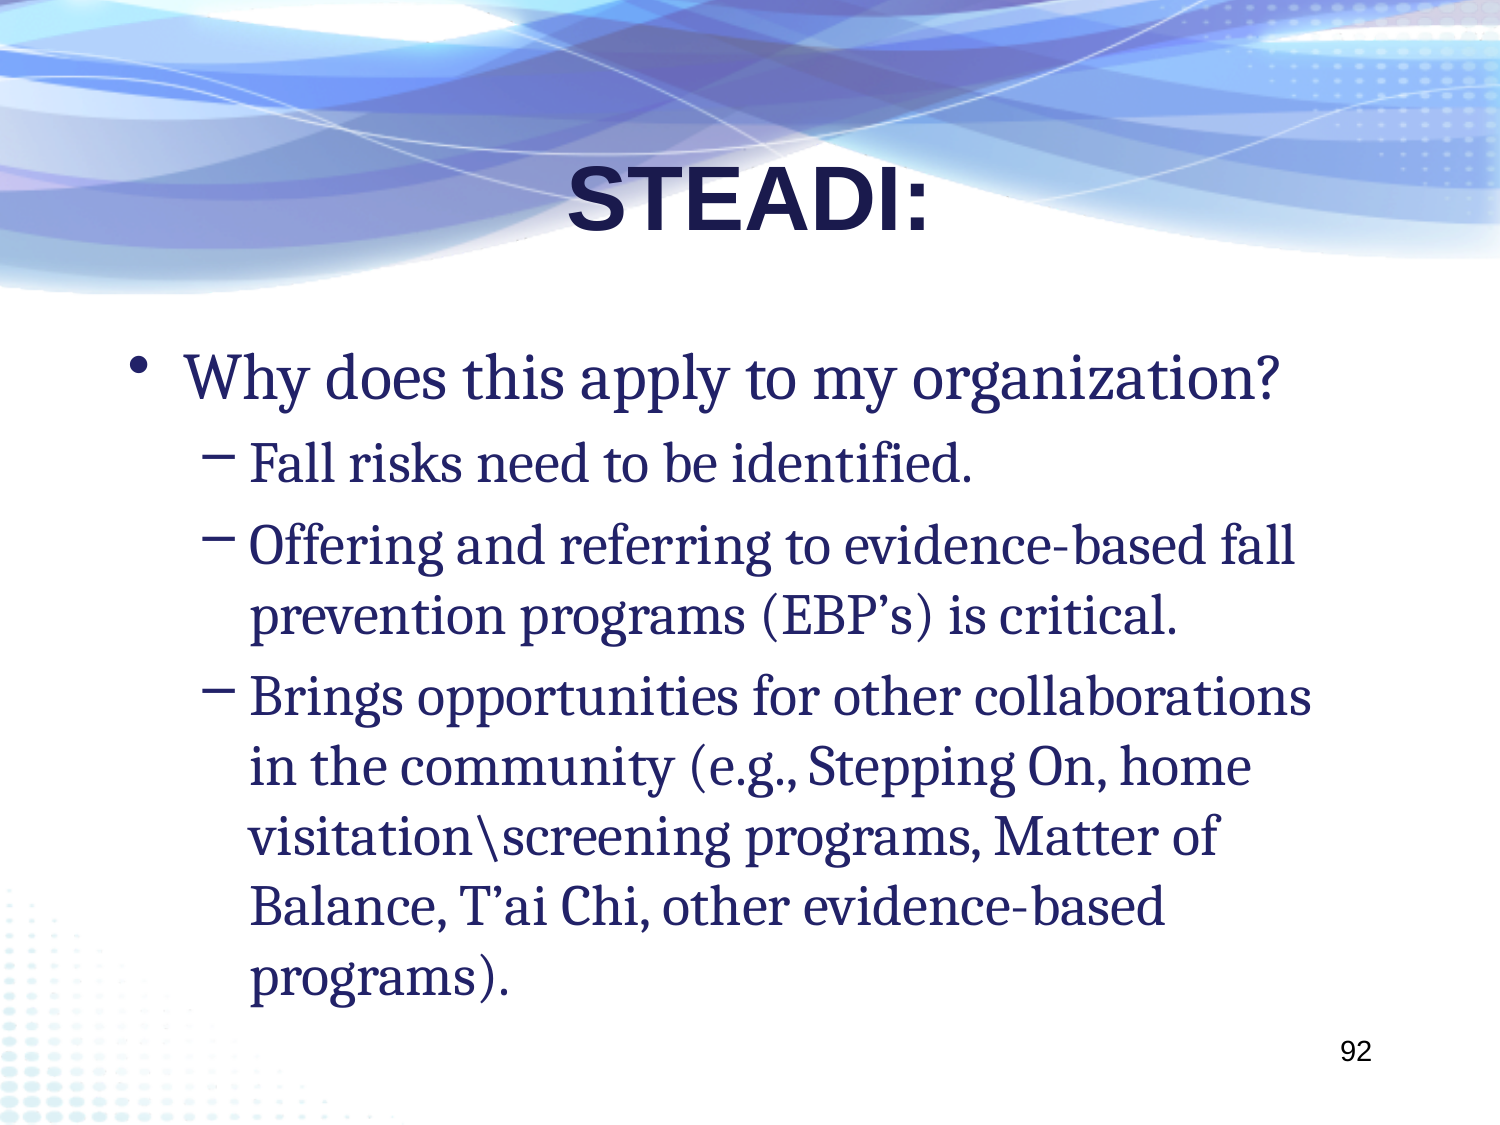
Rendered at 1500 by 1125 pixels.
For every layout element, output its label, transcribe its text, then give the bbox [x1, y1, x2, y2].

picture [0, 0, 1500, 1125]
list Why does this apply to my organization? Fall risks need to be identified. Offering and referring to evidence-based fall prevention programs (EBP’s) is critical. Brings opportunities for other collaborations in the community (e.g., Stepping On, home visitation\screening programs, Matter of Balance, T’ai Chi, other evidence-based programs). [112, 324, 1388, 1001]
title STEADI: [112, 99, 1388, 288]
slide_number 92 [1074, 1024, 1388, 1101]
